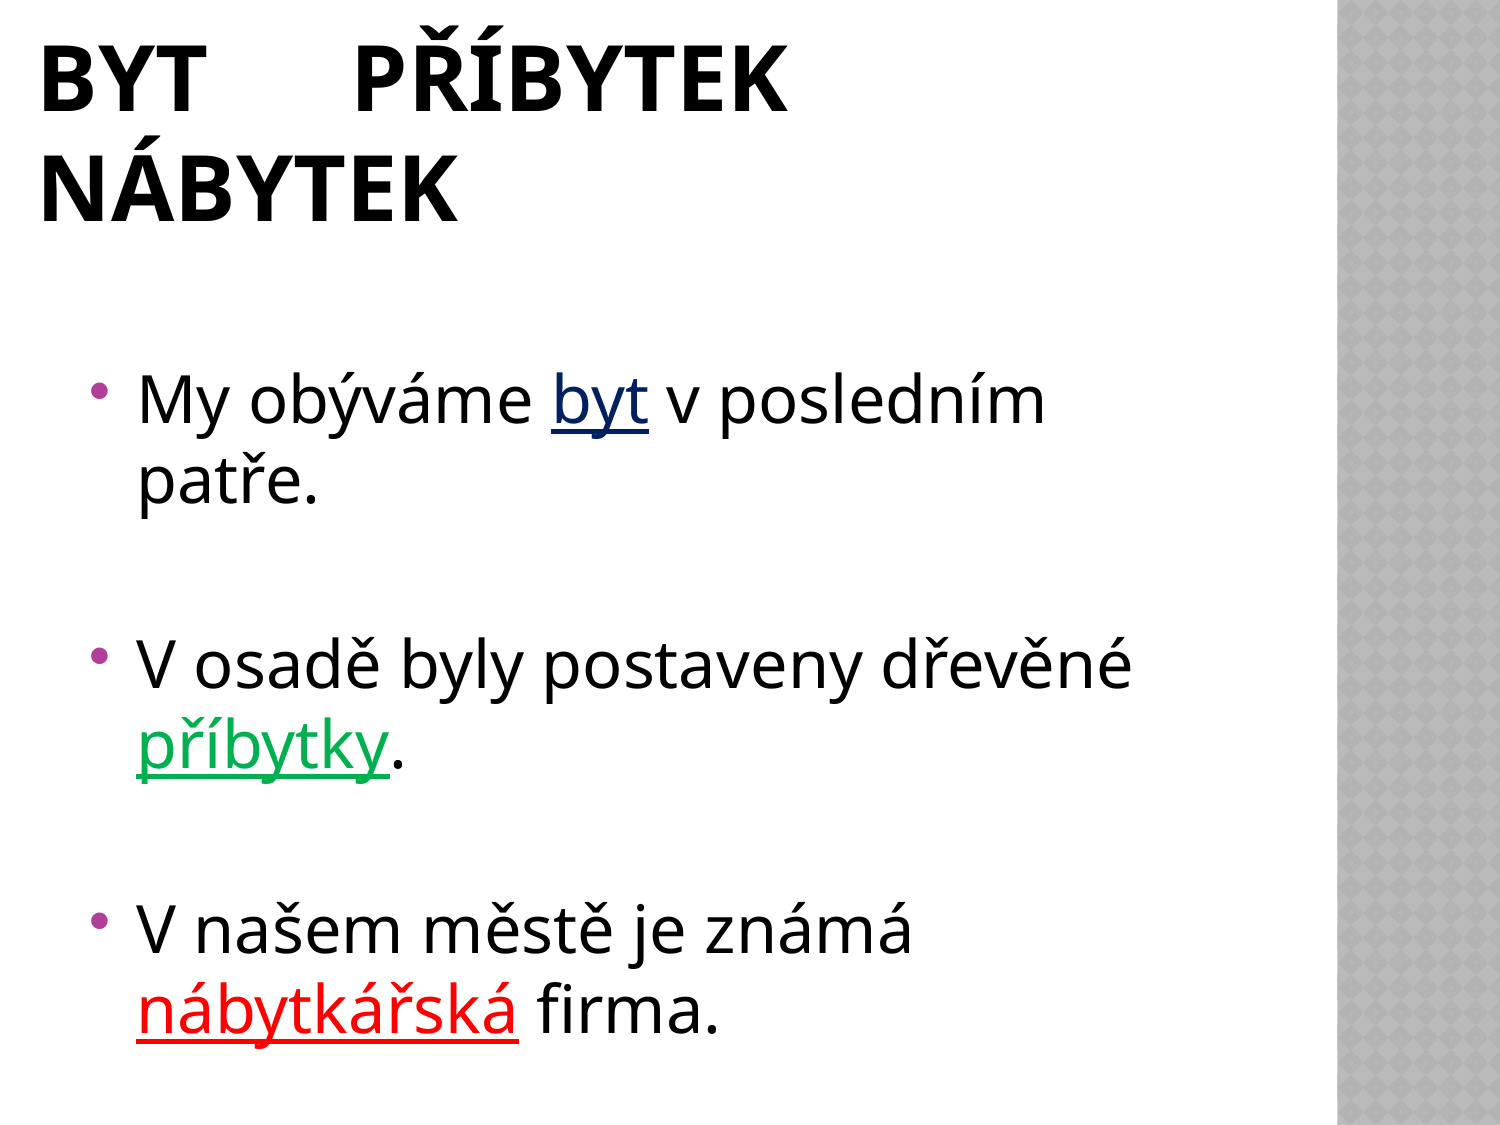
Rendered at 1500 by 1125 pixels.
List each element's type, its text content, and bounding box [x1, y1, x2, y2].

list My obýváme byt v posledním patře. V osadě byly postaveny dřevěné příbytky. V našem městě je známá nábytkářská firma. [76, 349, 1265, 1047]
title Byt příbytek nábytek [29, 52, 1329, 240]
